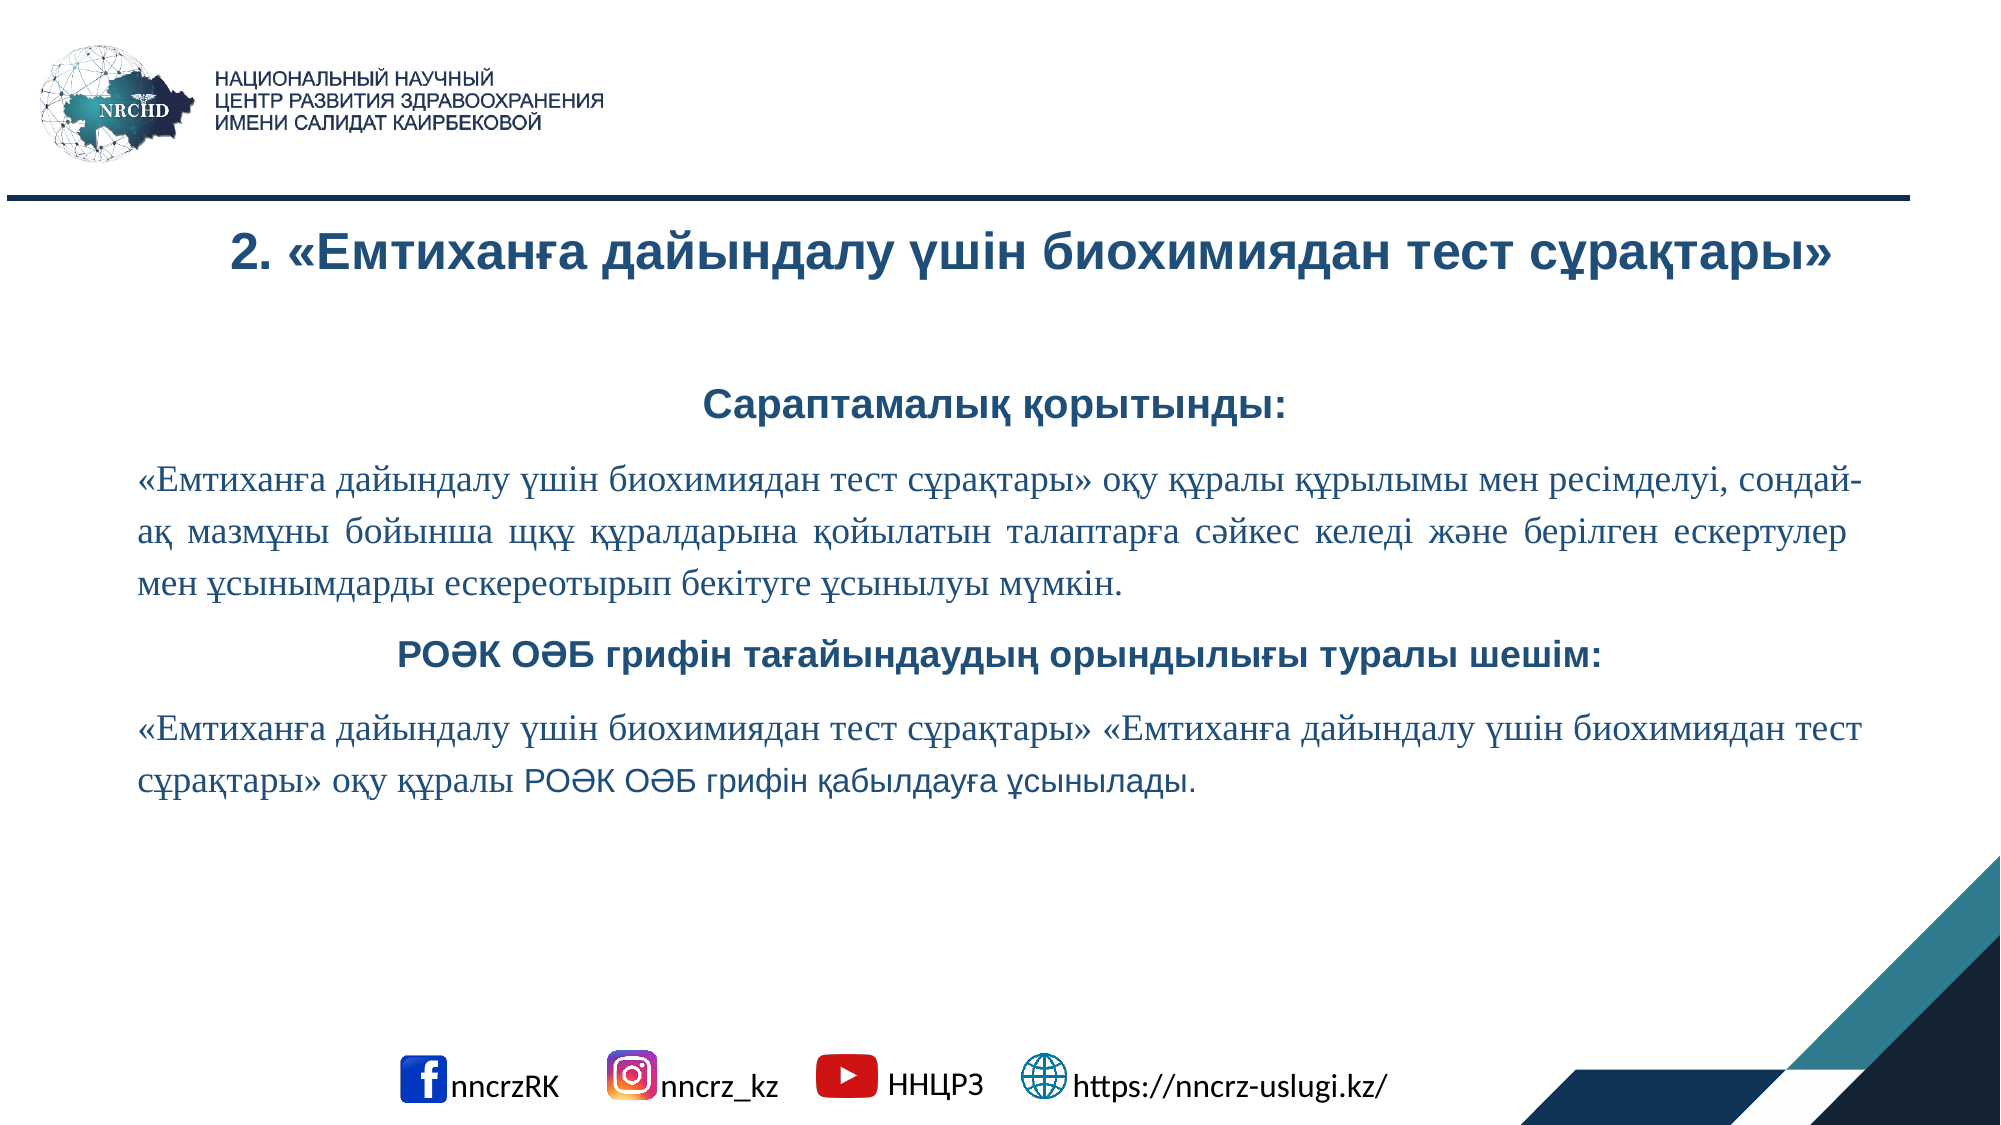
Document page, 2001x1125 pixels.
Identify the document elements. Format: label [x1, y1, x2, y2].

picture [1049, 1052, 1067, 1066]
picture [1057, 1066, 1064, 1074]
text_box [0, 192, 2000, 1125]
picture [1054, 1086, 1067, 1099]
picture [1021, 1052, 1039, 1069]
picture [1025, 1079, 1032, 1087]
picture [11, 15, 642, 193]
picture [1025, 1066, 1032, 1074]
picture [604, 1047, 661, 1103]
picture [1057, 1079, 1064, 1087]
picture [816, 1045, 878, 1107]
picture [398, 1053, 449, 1105]
picture [1021, 1084, 1034, 1099]
